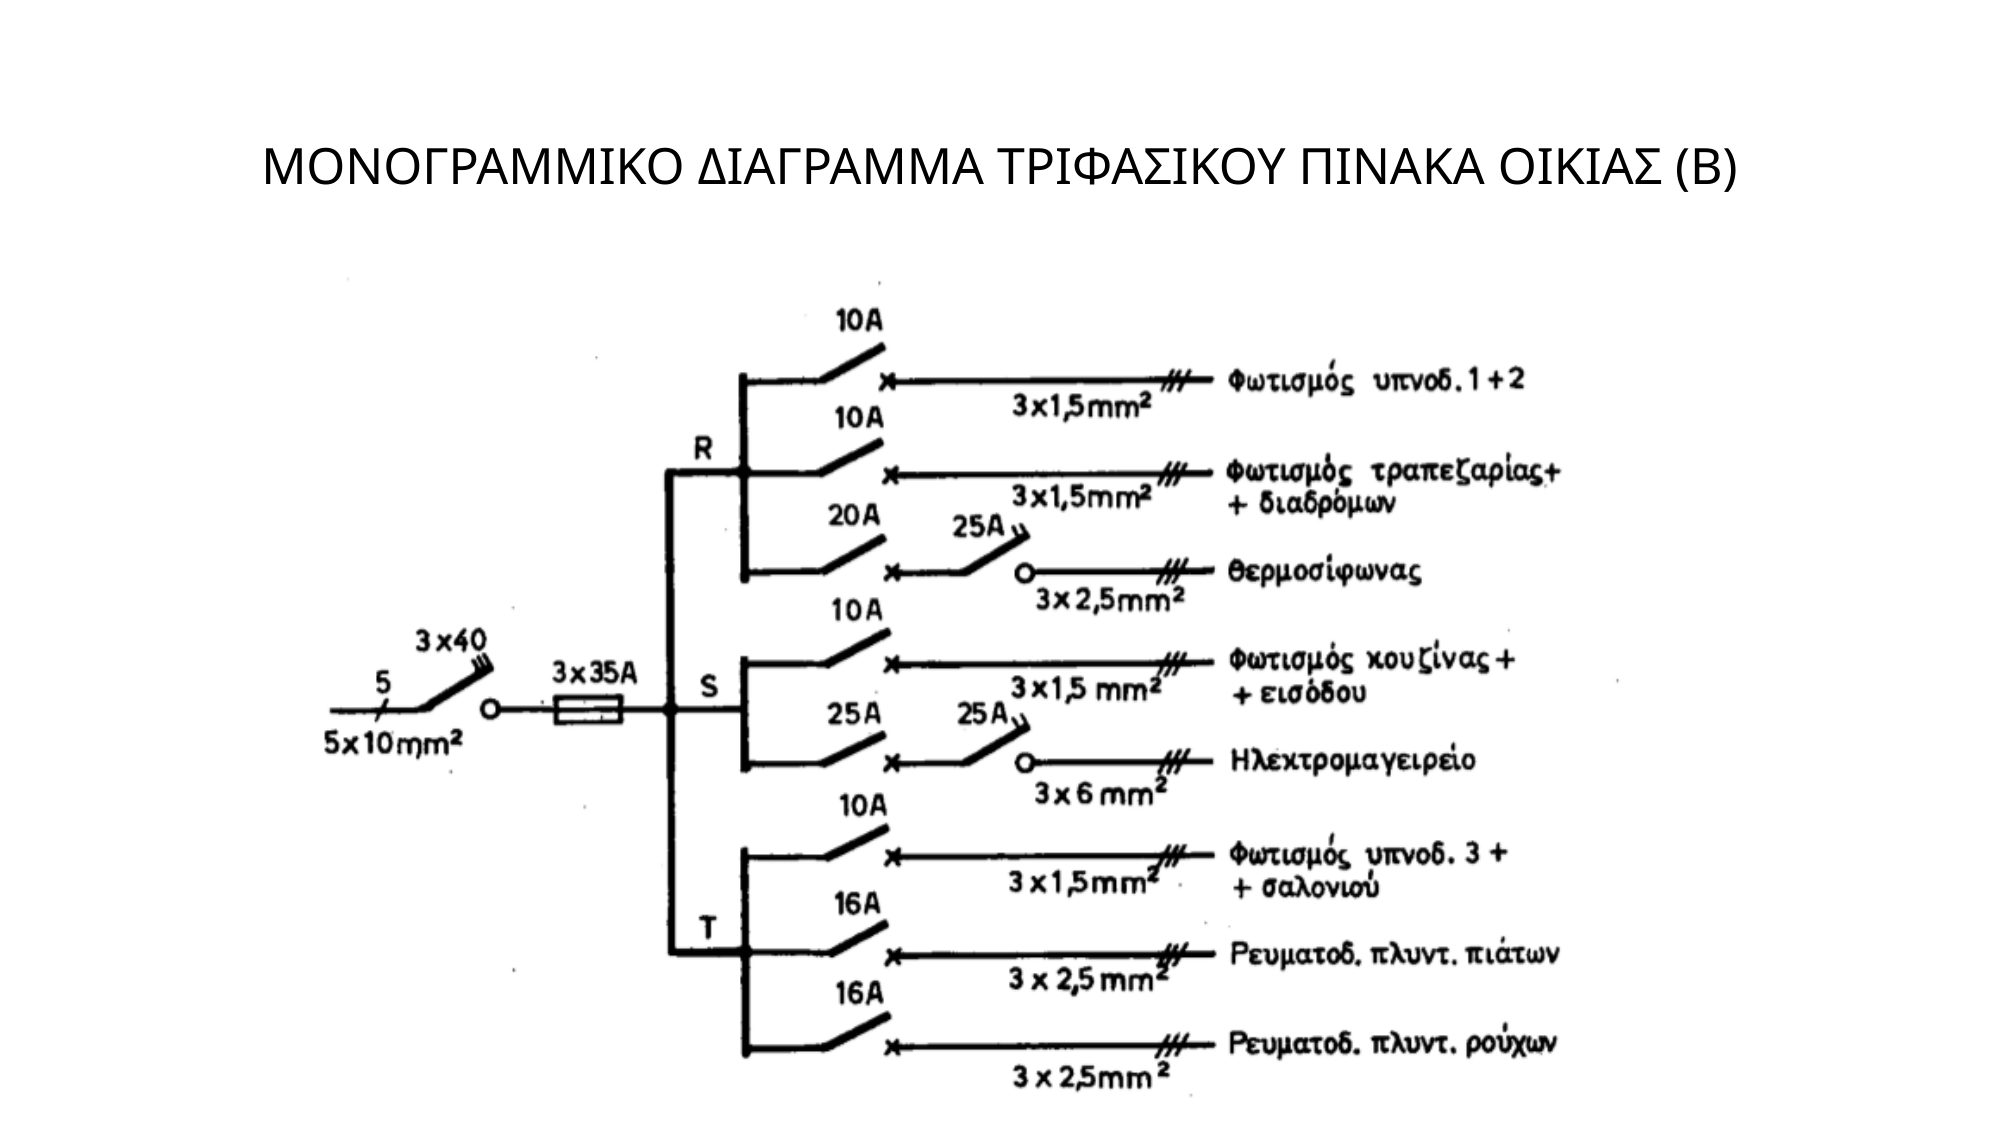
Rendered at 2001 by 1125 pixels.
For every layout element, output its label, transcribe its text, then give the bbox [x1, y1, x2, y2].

title ΜΟΝΟΓΡΑΜΜΙΚΟ ΔΙΑΓΡΑΜΜΑ ΤΡΙΦΑΣΙΚΟΥ ΠΙΝΑΚΑ ΟΙΚΙΑΣ (Β) [137, 59, 1863, 278]
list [294, 277, 1648, 1105]
